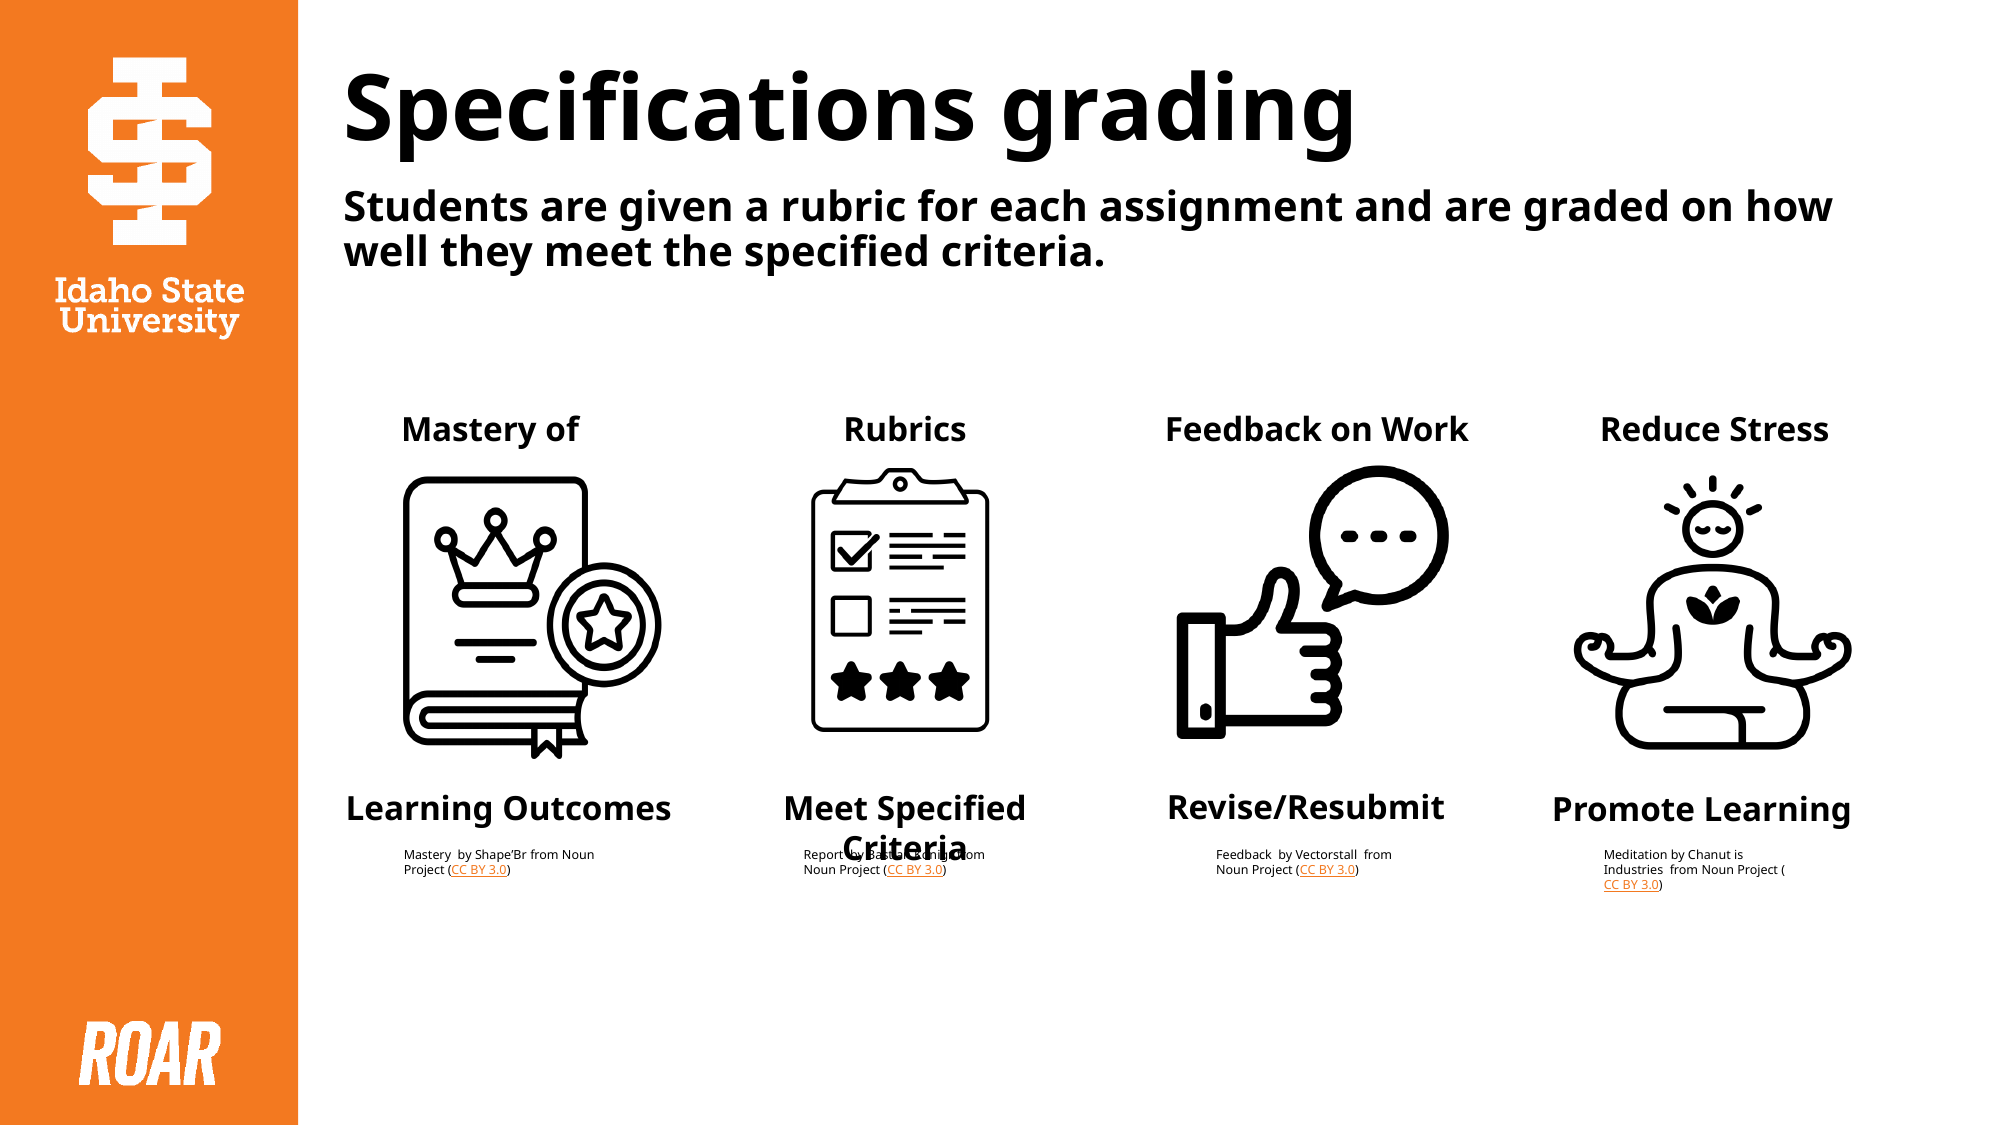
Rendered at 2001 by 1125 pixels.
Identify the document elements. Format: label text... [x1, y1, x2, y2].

picture [41, 36, 258, 361]
picture [71, 1017, 228, 1089]
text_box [709, 393, 1101, 894]
title Specifications grading Students are given a rubric for each assignment and are graded on how well they meet the specified criteria. [328, 59, 1913, 278]
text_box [314, 393, 689, 894]
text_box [1111, 393, 1512, 894]
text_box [1521, 393, 1895, 894]
